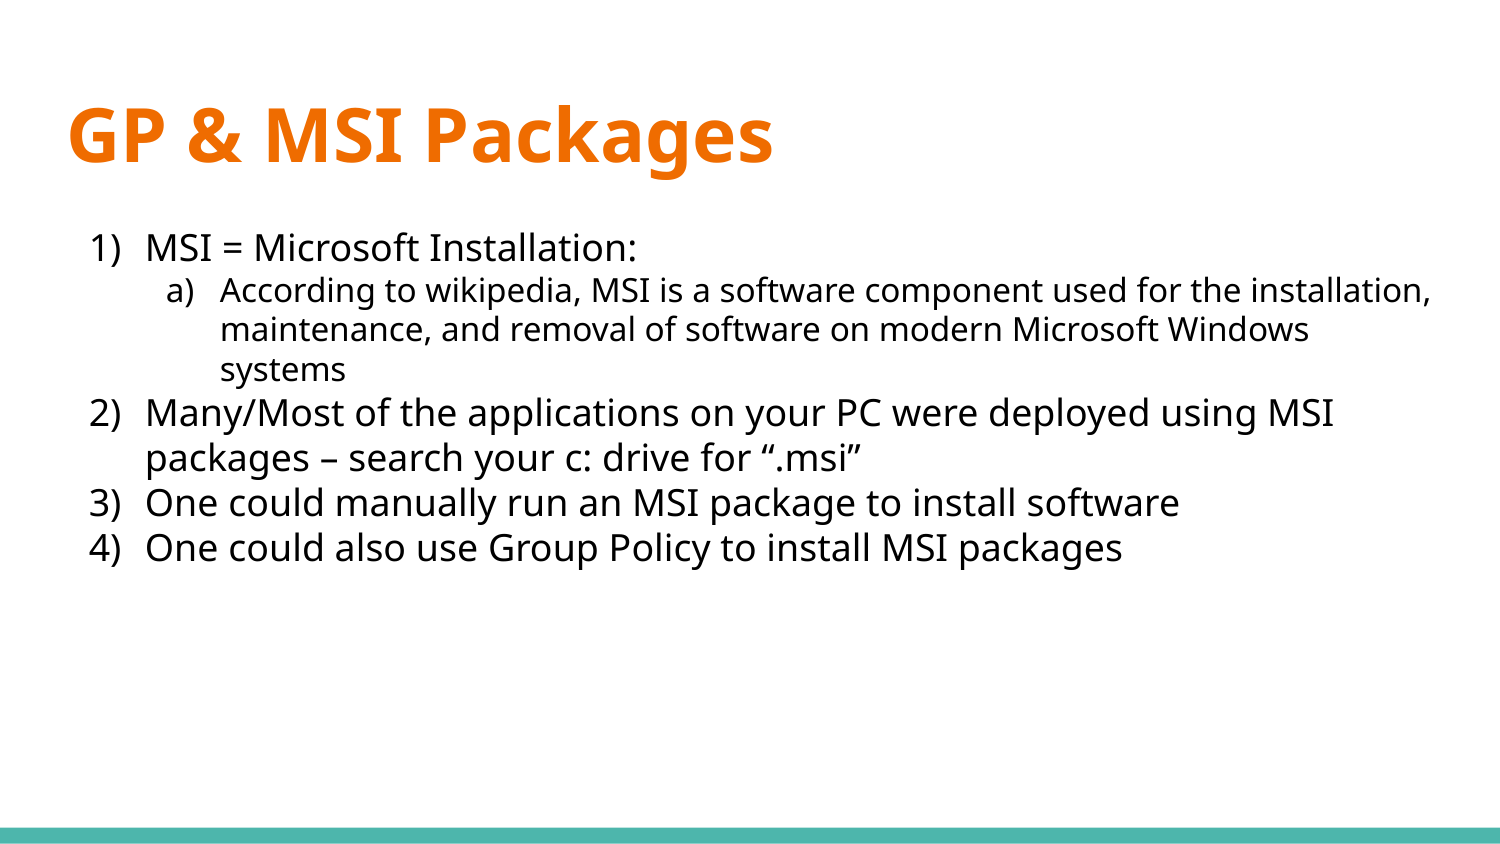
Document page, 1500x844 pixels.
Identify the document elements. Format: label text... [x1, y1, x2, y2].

title GP & MSI Packages [51, 72, 1449, 189]
list MSI = Microsoft Installation: According to wikipedia, MSI is a software component used for the installation, maintenance, and removal of software on modern Microsoft Windows systems Many/Most of the applications on your PC were deployed using MSI packages – search your c: drive for “.msi” One could manually run an MSI package to install software One could also use Group Policy to install MSI packages [55, 208, 1453, 751]
